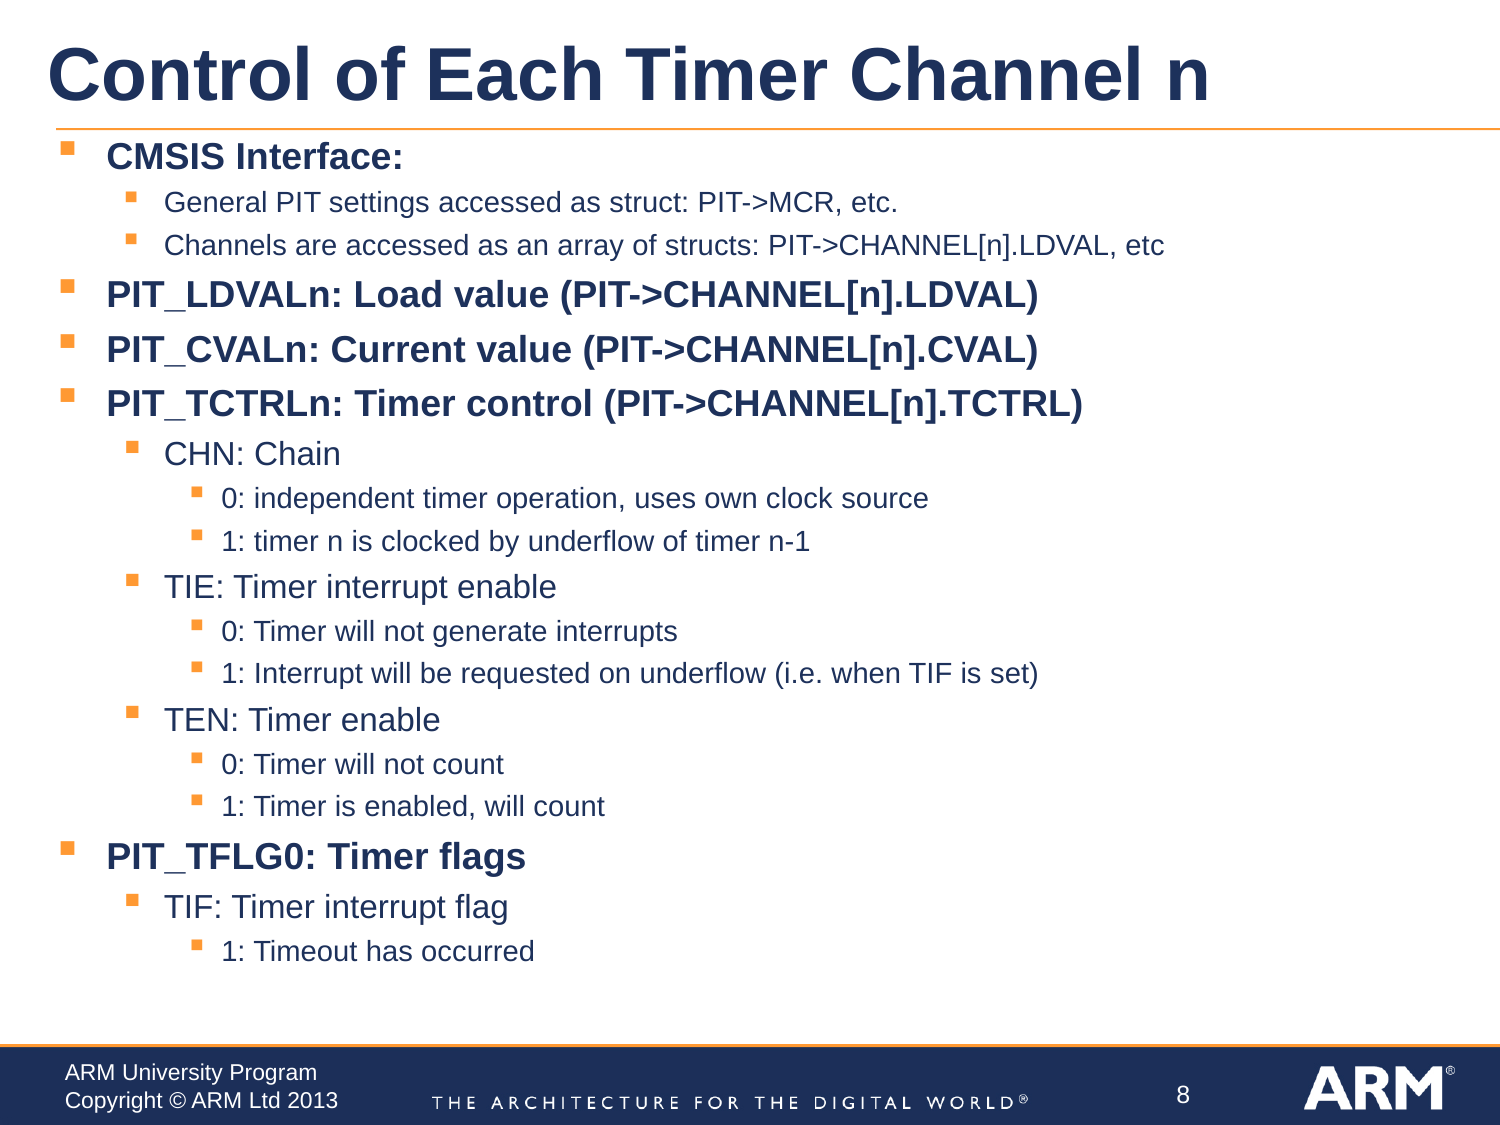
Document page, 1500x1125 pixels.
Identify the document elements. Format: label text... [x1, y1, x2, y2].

picture [1179, 1095, 1186, 1102]
picture [0, 1048, 1500, 1125]
list CMSIS Interface: General PIT settings accessed as struct: PIT->MCR, etc. Channels are accessed as an array of structs: PIT->CHANNEL[n].LDVAL, etc PIT_LDVALn: Load value (PIT->CHANNEL[n].LDVAL) PIT_CVALn: Current value (PIT->CHANNEL[n].CVAL) PIT_TCTRLn: Timer control (PIT->CHANNEL[n].TCTRL) CHN: Chain 0: independent timer operation, uses own clock source 1: timer n is clocked by underflow of timer n-1 TIE: Timer interrupt enable 0: Timer will not generate interrupts 1: Interrupt will be requested on underflow (i.e. when TIF is set) TEN: Timer enable 0: Timer will not count 1: Timer is enabled, will count PIT_TFLG0: Timer flags TIF: Timer interrupt flag 1: Timeout has occurred [43, 124, 1494, 1088]
title Control of Each Timer Channel n [34, 1, 1500, 141]
